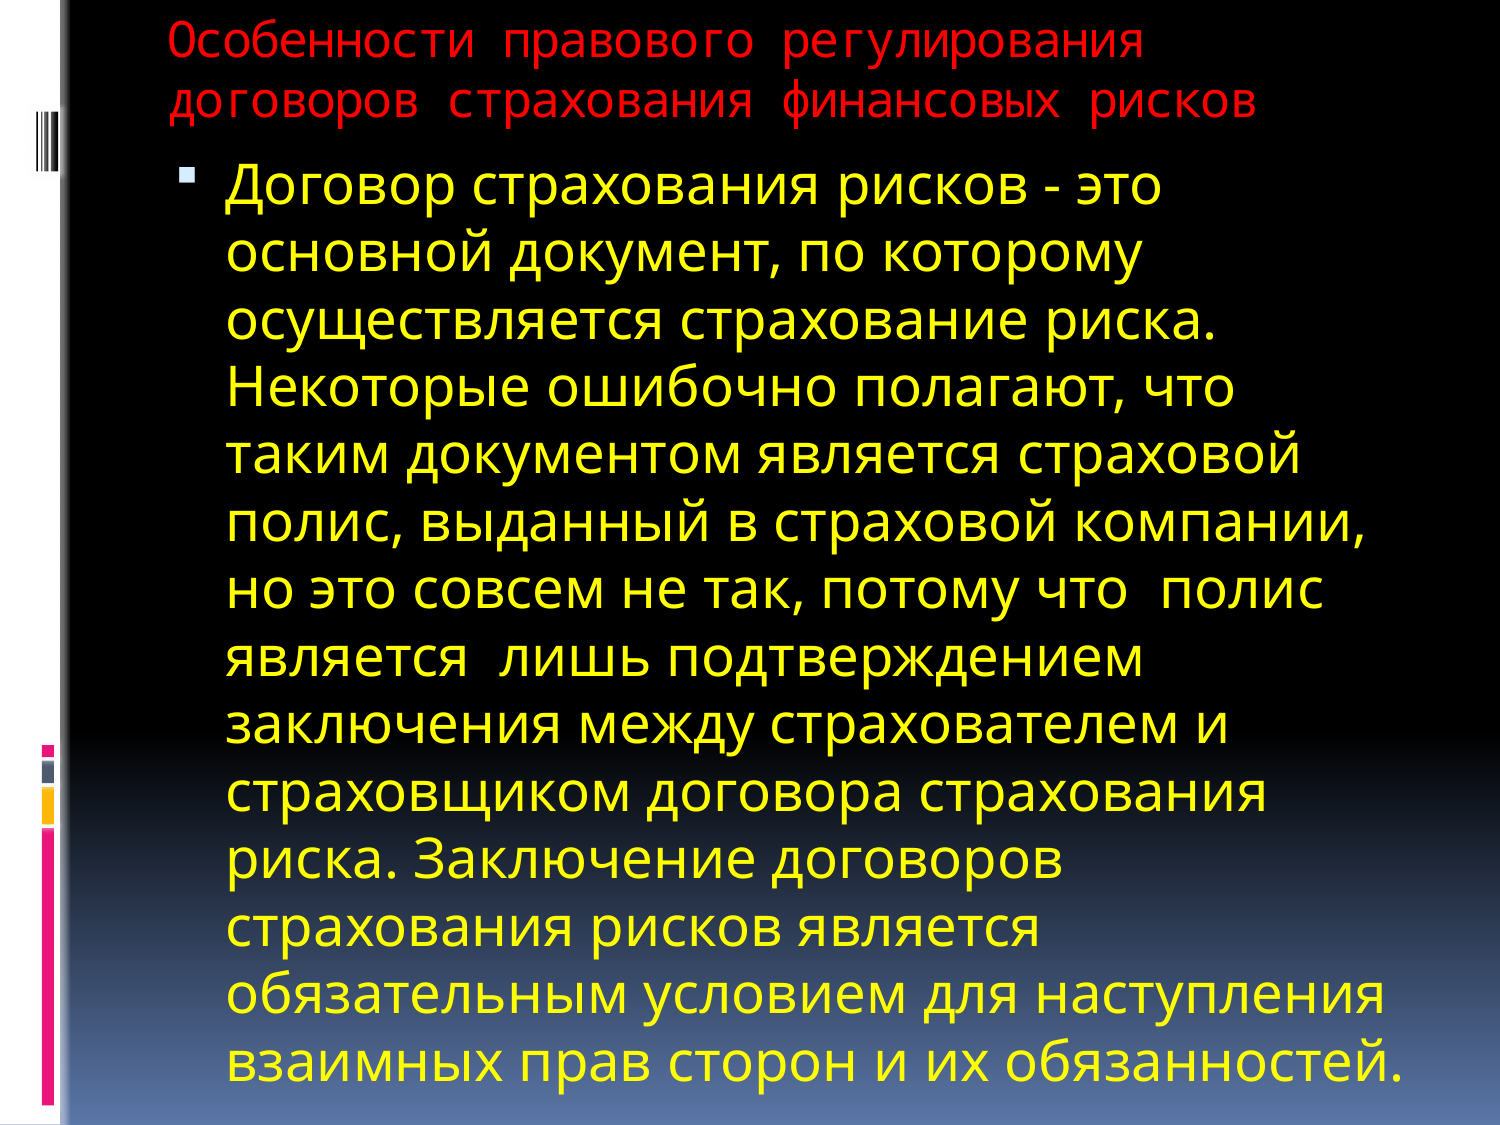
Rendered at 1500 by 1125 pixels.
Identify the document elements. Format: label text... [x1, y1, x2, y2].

title Особенности правового регулирования договоров страхования финансовых рисков [152, 0, 1428, 150]
list Договор страхования рисков - это основной документ, по которому осуществляется страхование риска. Некоторые ошибочно полагают, что таким документом является страховой полис, выданный в страховой компании, но это совсем не так, потому что полис является лишь подтверждением заключения между страхователем и страховщиком договора страхования риска. Заключение договоров страхования рисков является обязательным условием для наступления взаимных прав сторон и их обязанностей. [150, 140, 1425, 1125]
